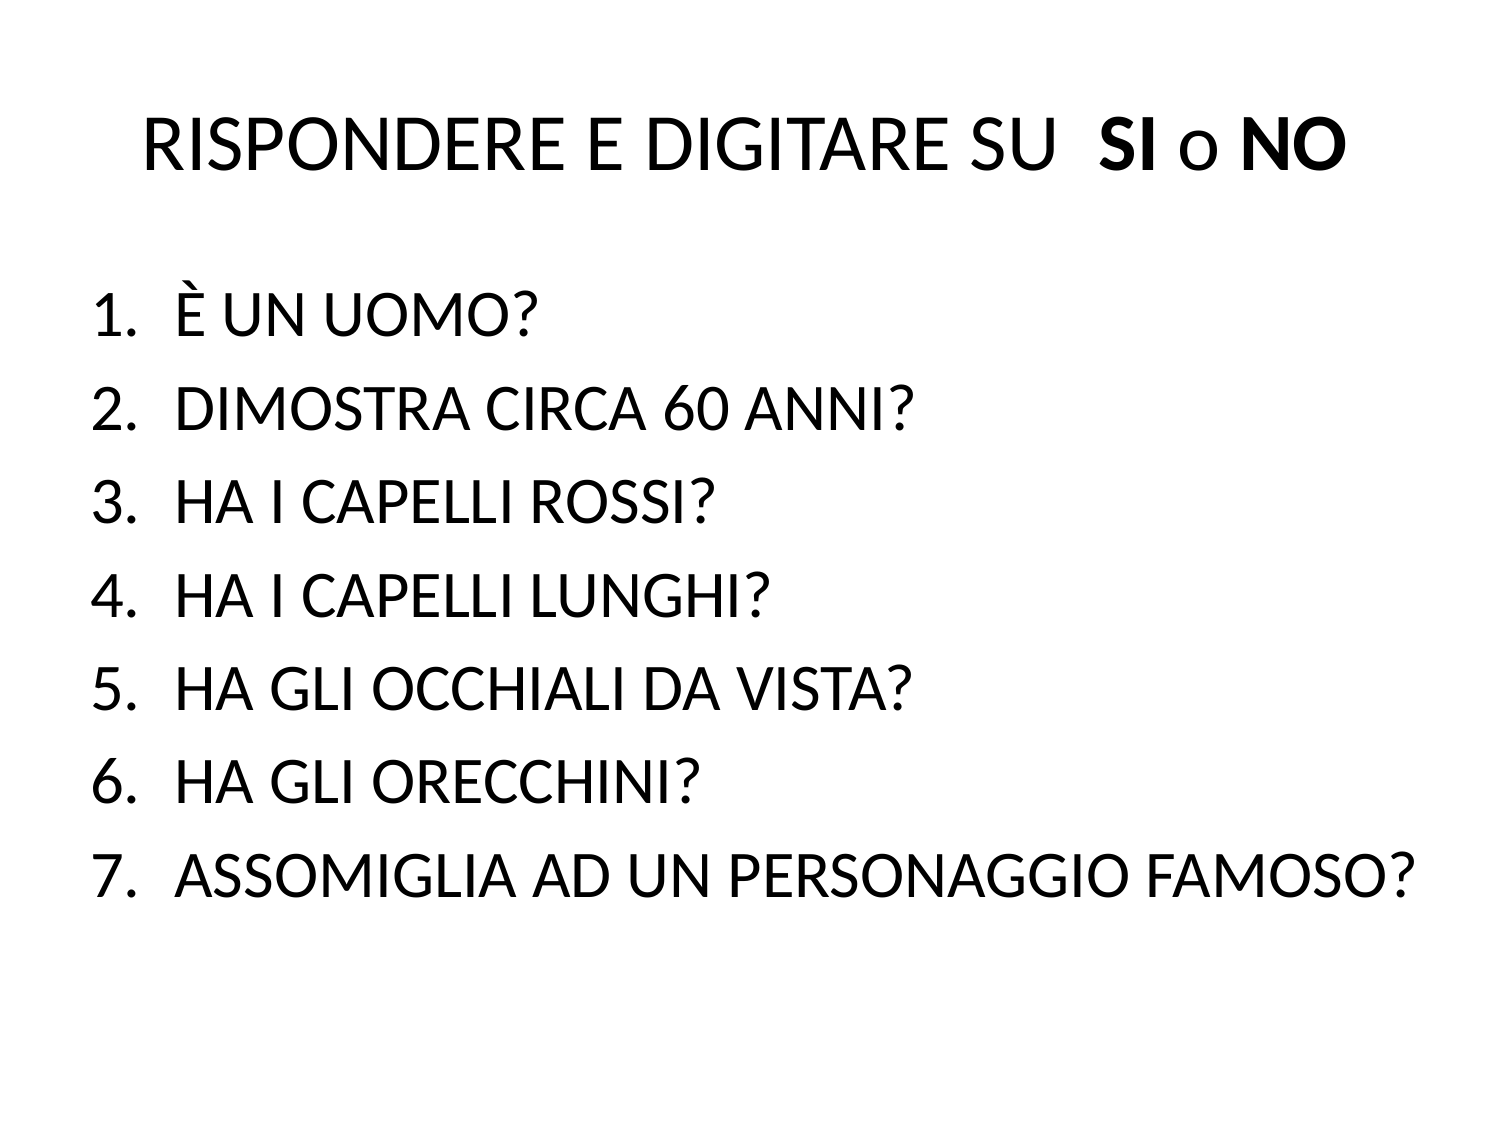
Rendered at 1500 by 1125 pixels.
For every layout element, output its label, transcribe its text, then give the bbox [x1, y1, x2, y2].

title RISPONDERE E DIGITARE SU SI o NO [64, 42, 1425, 233]
list È UN UOMO? DIMOSTRA CIRCA 60 ANNI? HA I CAPELLI ROSSI? HA I CAPELLI LUNGHI? HA GLI OCCHIALI DA VISTA? HA GLI ORECCHINI? ASSOMIGLIA AD UN PERSONAGGIO FAMOSO? [75, 262, 1500, 1005]
